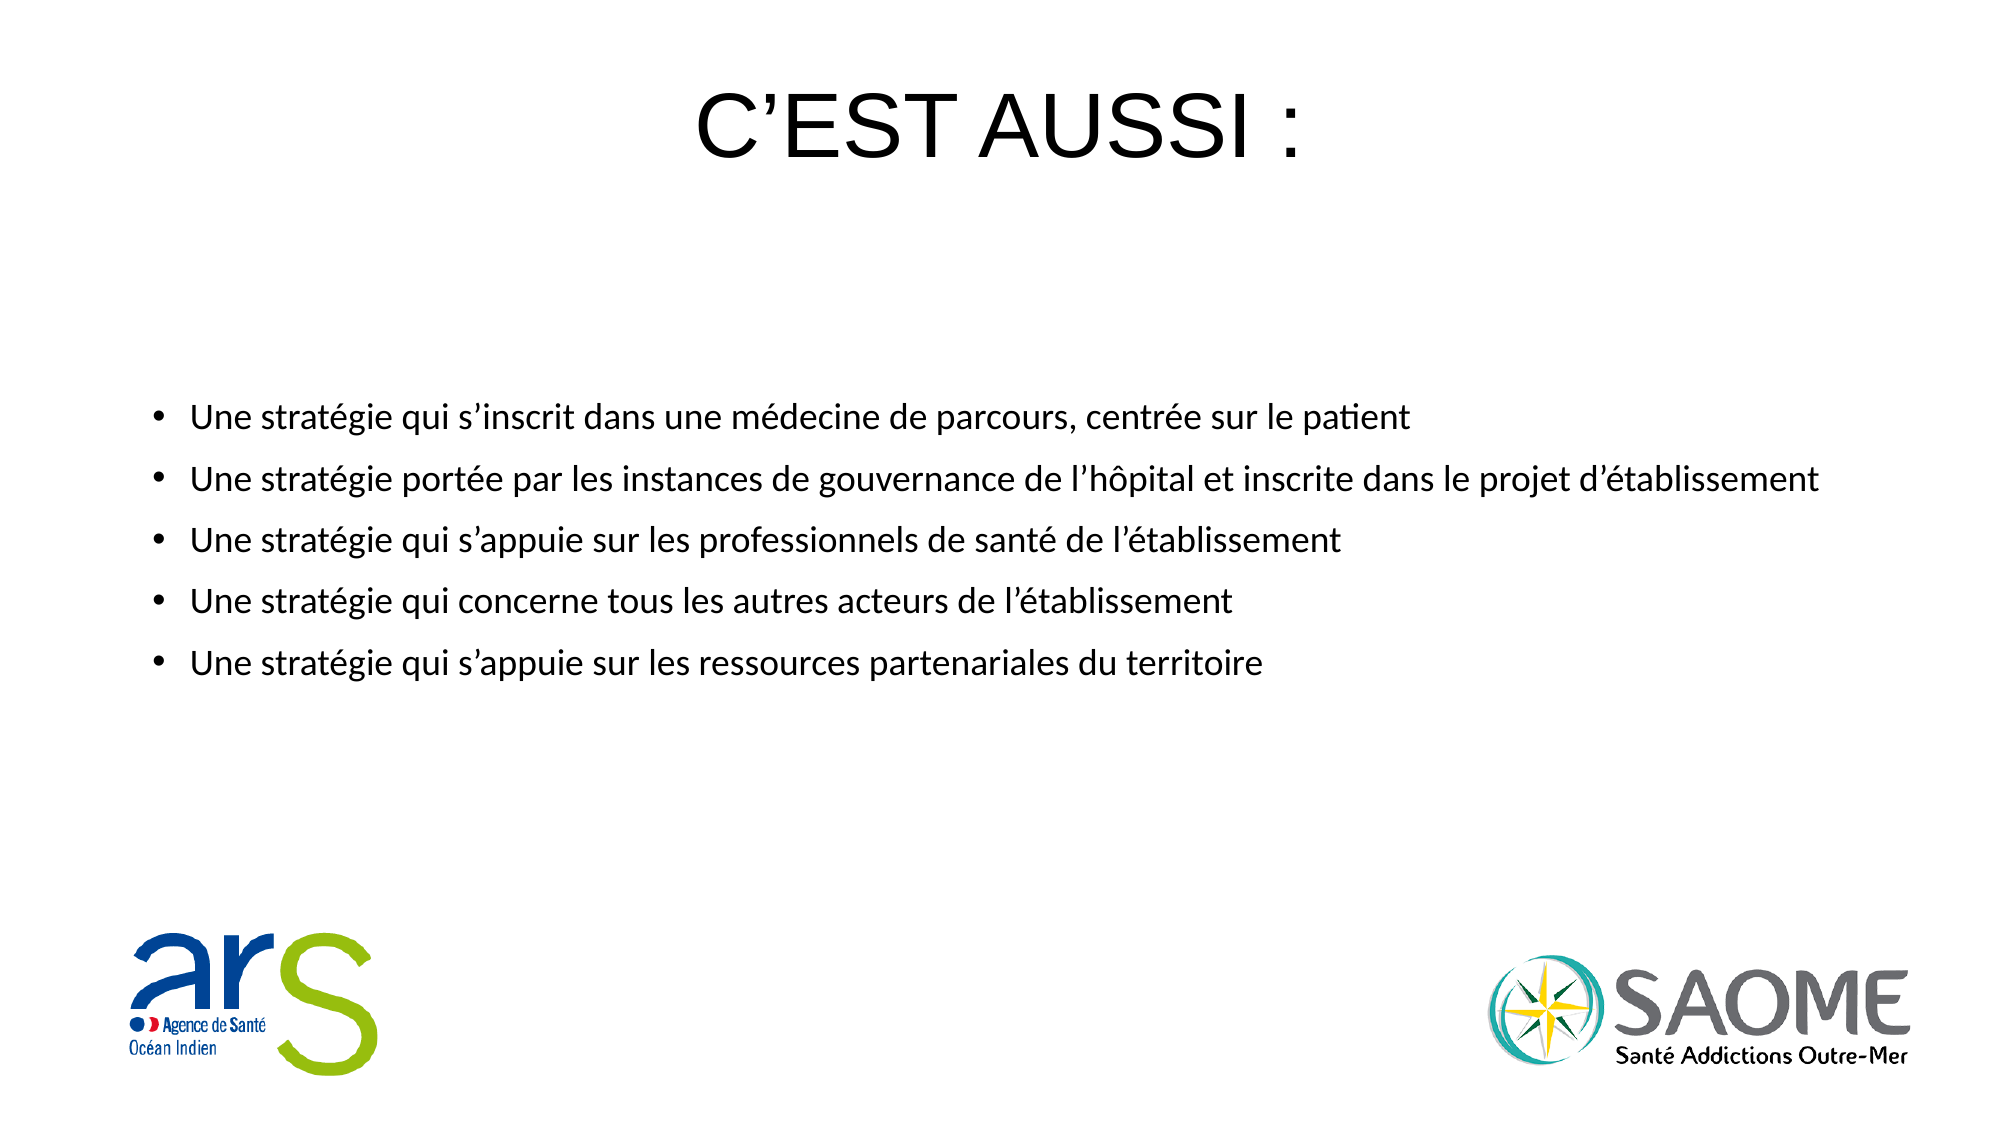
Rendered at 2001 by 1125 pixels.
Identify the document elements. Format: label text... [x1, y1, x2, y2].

text_box C’EST AUSSI : [33, 38, 1966, 234]
list Une stratégie qui s’inscrit dans une médecine de parcours, centrée sur le patient Une stratégie portée par les instances de gouvernance de l’hôpital et inscrite dans le projet d’établissement Une stratégie qui s’appuie sur les professionnels de santé de l’établissement Une stratégie qui concerne tous les autres acteurs de l’établissement Une stratégie qui s’appuie sur les ressources partenariales du territoire [137, 299, 1863, 1014]
picture [1441, 910, 1974, 1125]
picture [129, 932, 378, 1076]
